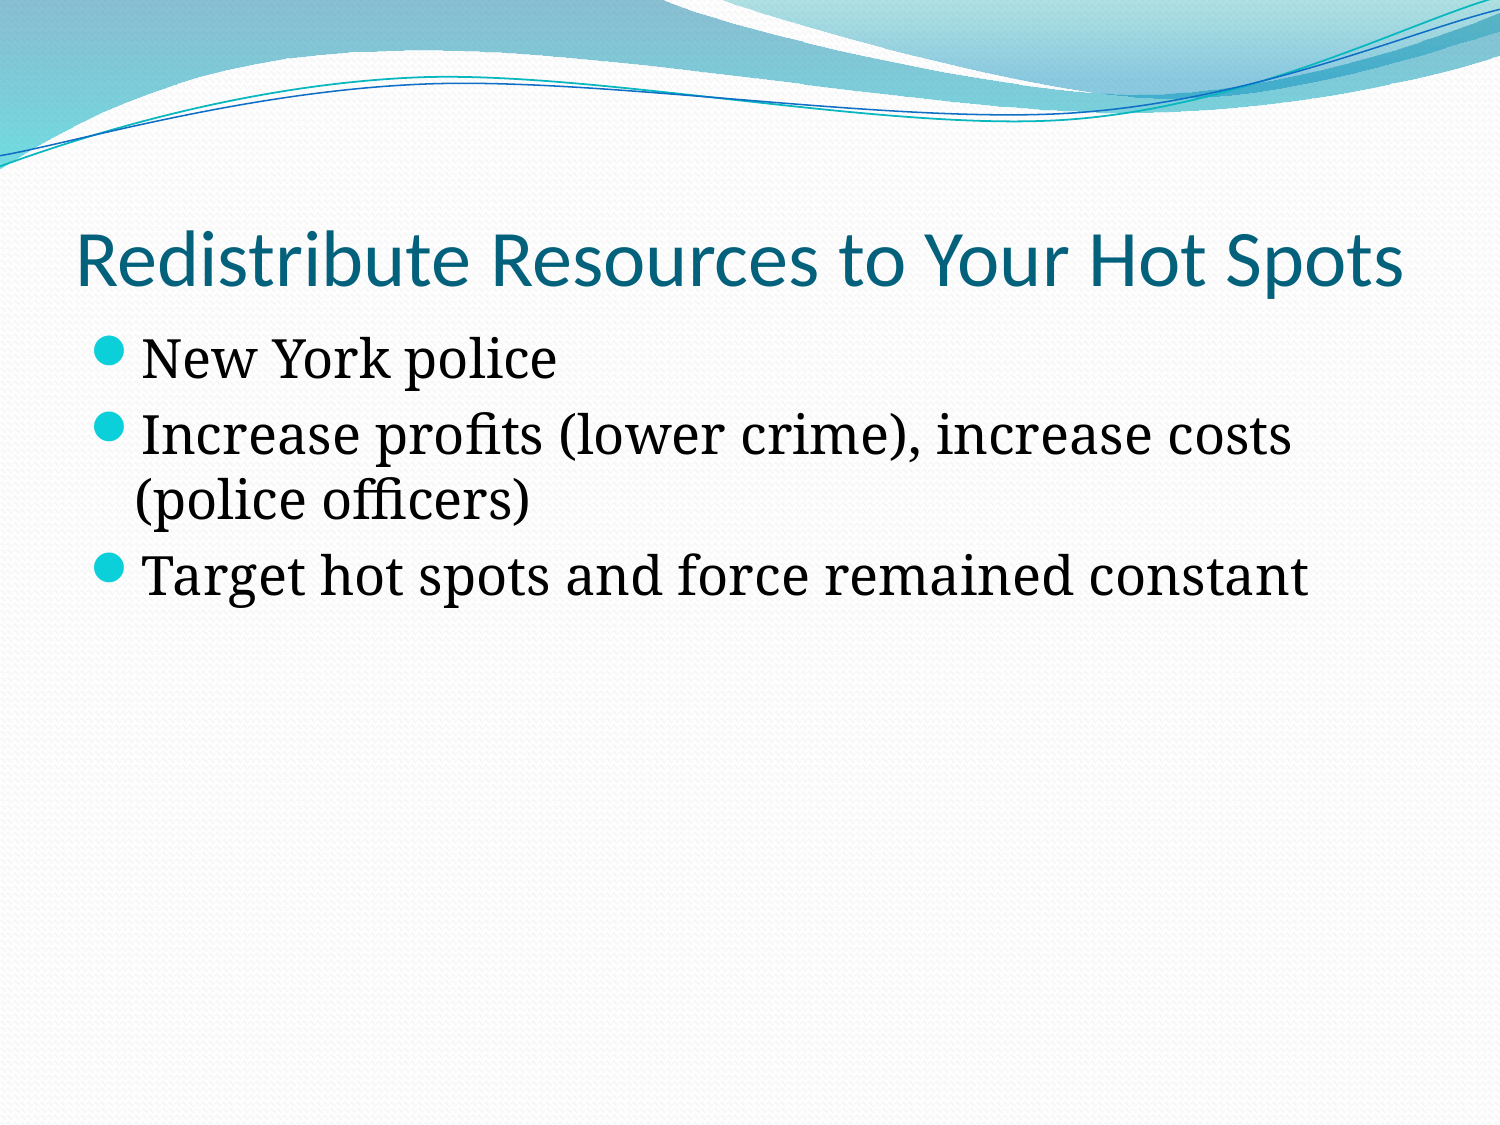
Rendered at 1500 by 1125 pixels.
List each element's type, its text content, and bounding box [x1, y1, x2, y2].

title Redistribute Resources to Your Hot Spots [75, 115, 1425, 303]
list New York police Increase profits (lower crime), increase costs (police officers) Target hot spots and force remained constant [75, 317, 1425, 1038]
